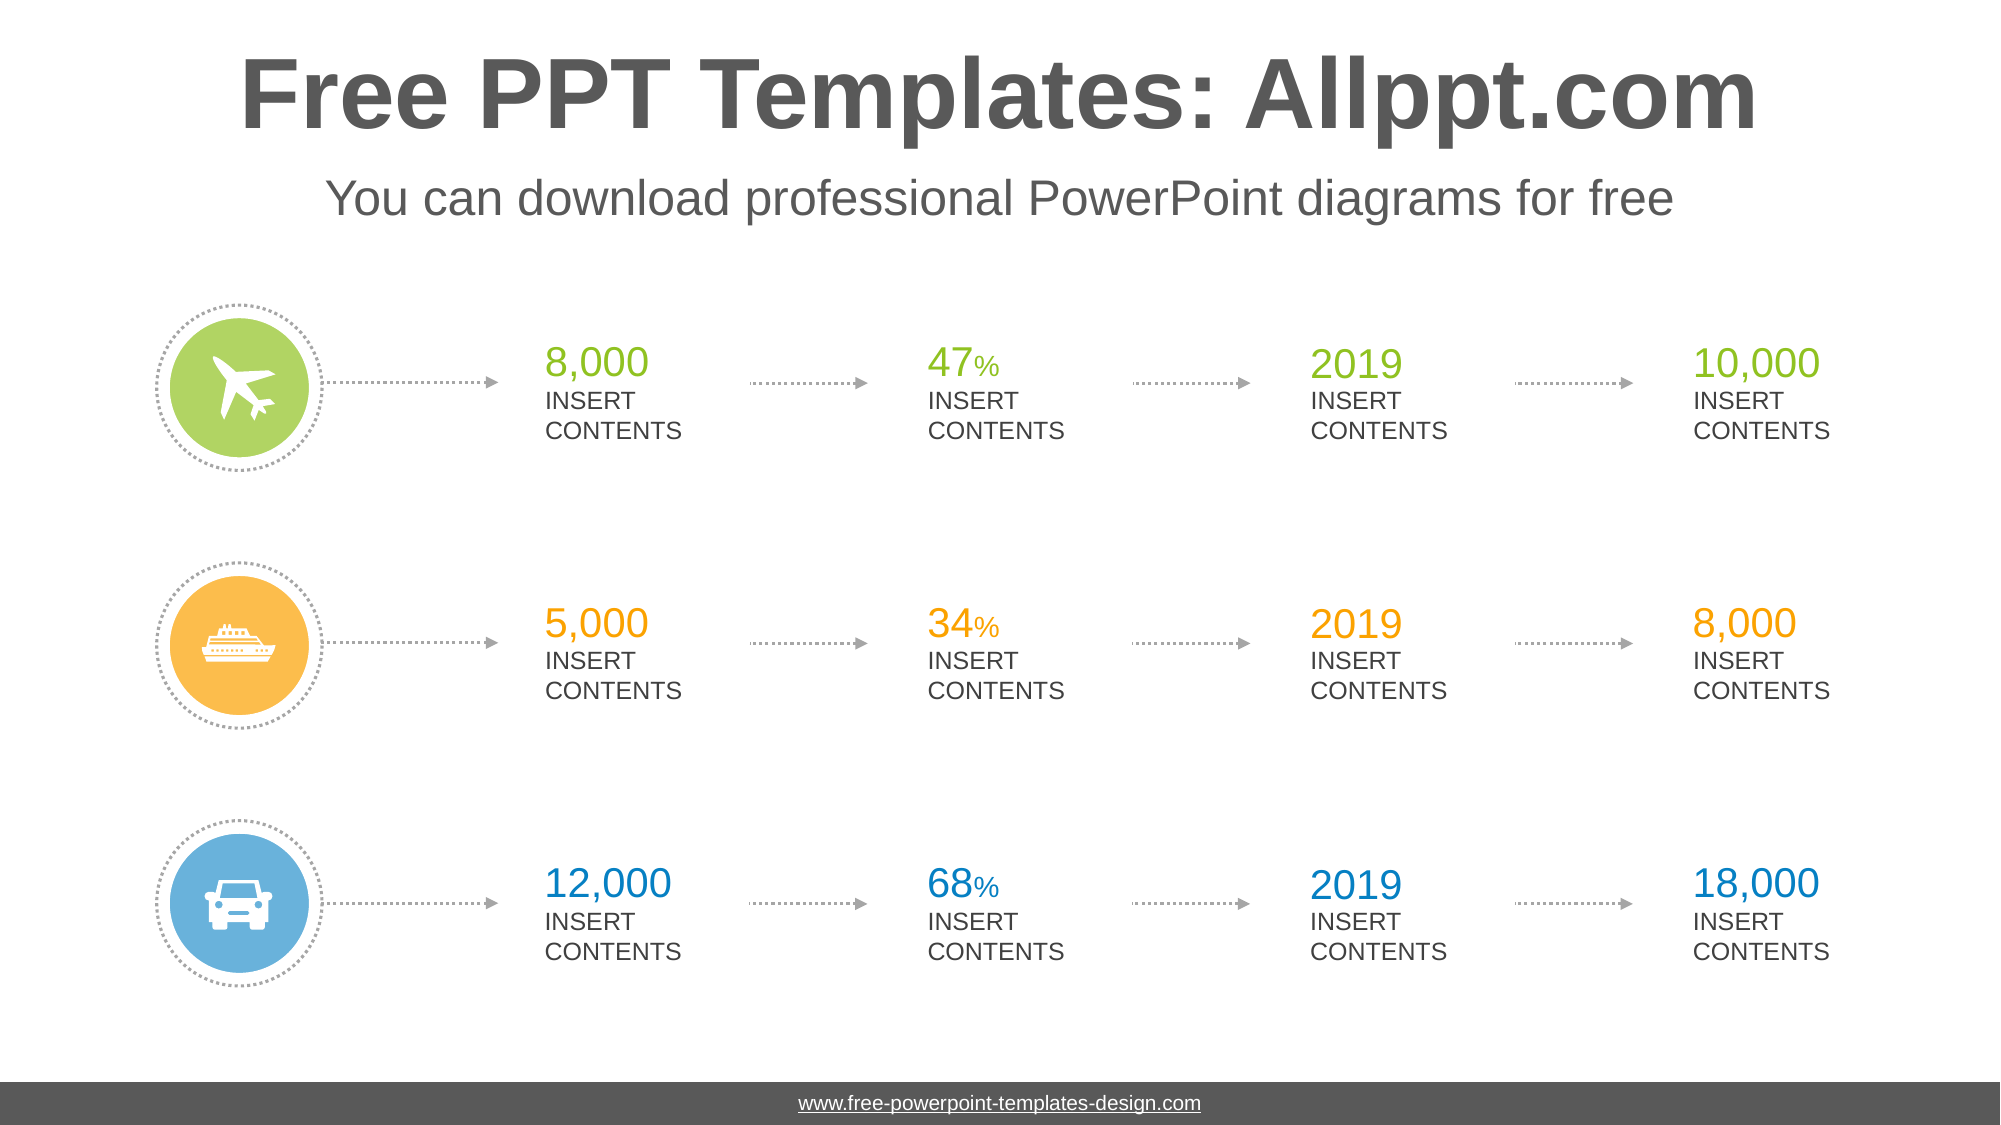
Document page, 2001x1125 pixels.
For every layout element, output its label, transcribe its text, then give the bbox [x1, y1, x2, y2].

text_box INSERT CONTENTS [1295, 655, 1470, 713]
text_box 2019 [1295, 329, 1472, 394]
text_box INSERT CONTENTS [1678, 654, 1853, 713]
text_box [155, 819, 324, 988]
text_box INSERT CONTENTS [530, 653, 705, 712]
text_box INSERT CONTENTS [1678, 914, 1853, 973]
text_box 68% [912, 848, 1088, 914]
text_box [155, 304, 324, 472]
title Free PPT Templates: Allppt.com [0, 32, 2000, 161]
text_box INSERT CONTENTS [1678, 393, 1853, 452]
text_box INSERT CONTENTS [912, 653, 1088, 713]
text_box [203, 879, 274, 931]
text_box [155, 561, 324, 730]
text_box INSERT CONTENTS [913, 393, 1088, 452]
text_box 2019 [1295, 850, 1471, 915]
text_box INSERT CONTENTS [912, 914, 1087, 973]
text_box 47% [912, 327, 1089, 393]
text_box 18,000 [1677, 848, 1854, 914]
text_box [211, 355, 279, 423]
text_box 8,000 [1677, 588, 1854, 654]
list You can download professional PowerPoint diagrams for free [0, 164, 2000, 234]
text_box INSERT CONTENTS [1295, 394, 1471, 452]
text_box 2019 [1295, 589, 1471, 655]
text_box 34% [912, 588, 1089, 653]
text_box 10,000 [1678, 327, 1854, 393]
text_box 8,000 [529, 327, 706, 393]
text_box [200, 623, 277, 663]
text_box INSERT CONTENTS [1295, 915, 1470, 973]
text_box INSERT CONTENTS [529, 914, 705, 973]
text_box 5,000 [529, 588, 706, 653]
text_box INSERT CONTENTS [530, 393, 705, 452]
text_box 12,000 [529, 848, 706, 914]
text_box www.free-powerpoint-templates-design.com [0, 1082, 2000, 1123]
